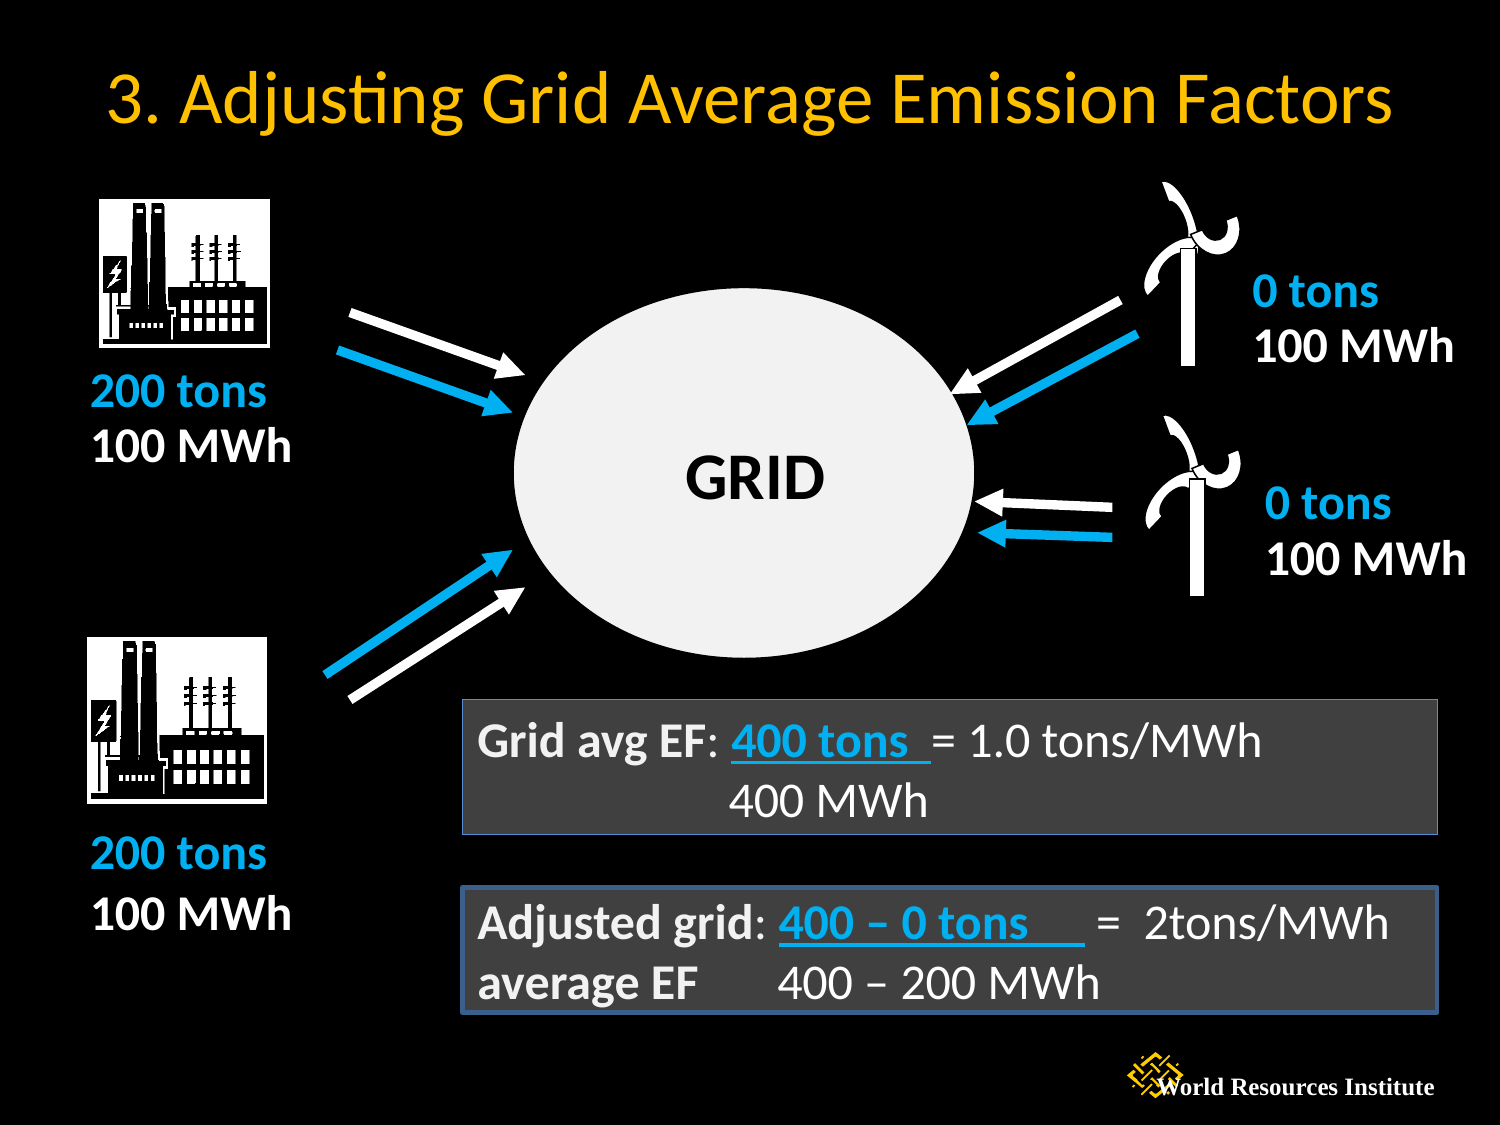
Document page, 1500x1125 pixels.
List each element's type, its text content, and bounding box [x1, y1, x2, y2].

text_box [1249, 462, 1488, 542]
text_box Grid avg EF: 400 tons = 1.0 tons/MWh 400 MWh [462, 699, 1438, 835]
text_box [349, 587, 526, 701]
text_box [1124, 1050, 1405, 1101]
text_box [74, 349, 313, 430]
picture [99, 199, 270, 348]
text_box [324, 549, 513, 676]
picture [87, 637, 268, 804]
text_box GRID [513, 287, 975, 659]
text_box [337, 349, 513, 413]
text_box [349, 312, 526, 376]
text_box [975, 470, 1107, 568]
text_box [74, 812, 401, 911]
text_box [1112, 412, 1241, 659]
title 3. Adjusting Grid Average Emission Factors [0, 0, 1500, 188]
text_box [1126, 162, 1251, 367]
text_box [949, 299, 1138, 426]
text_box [1237, 249, 1476, 330]
text_box Adjusted grid: 400 – 0 tons = 2tons/MWh average EF 400 – 200 MWh [460, 885, 1439, 1015]
